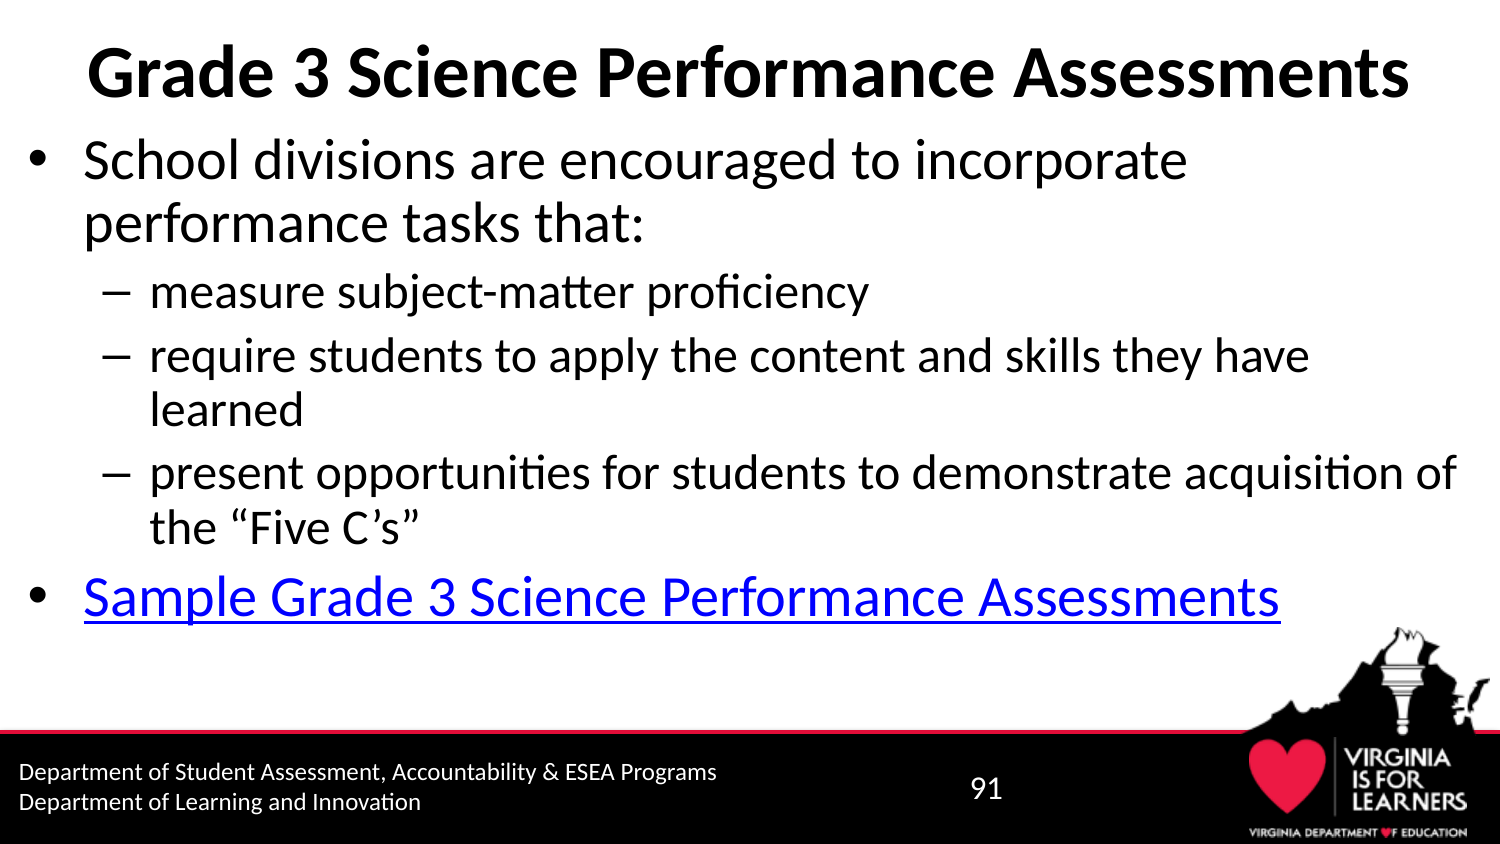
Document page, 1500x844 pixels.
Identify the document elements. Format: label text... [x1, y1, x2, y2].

list School divisions are encouraged to incorporate performance tasks that: measure subject-matter proficiency require students to apply the content and skills they have learned present opportunities for students to demonstrate acquisition of the “Five C’s” Sample Grade 3 Science Performance Assessments [12, 121, 1477, 710]
picture [1249, 737, 1467, 838]
title Grade 3 Science Performance Assessments [0, 0, 1500, 135]
picture [1240, 627, 1490, 736]
